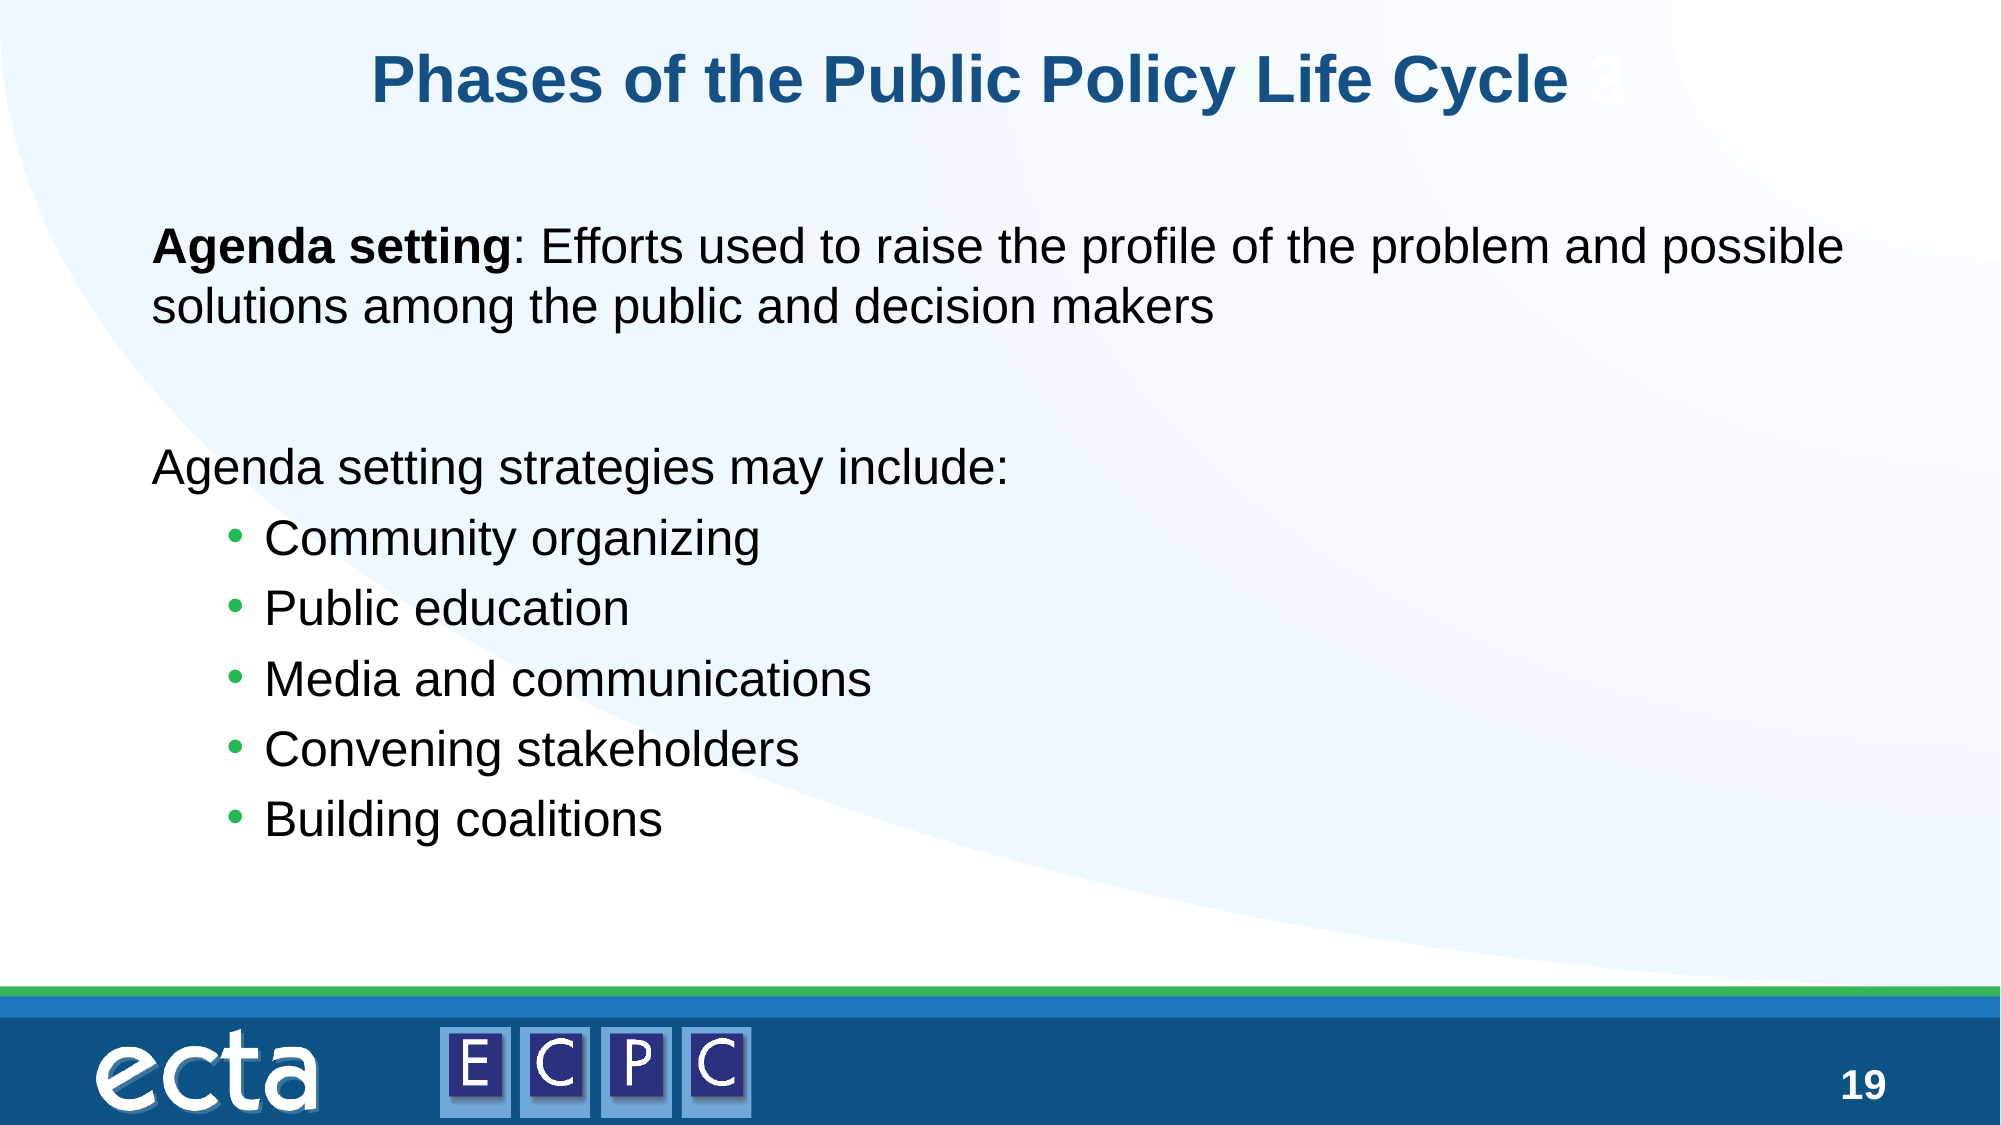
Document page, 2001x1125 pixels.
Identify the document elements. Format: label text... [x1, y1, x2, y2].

title Phases of the Public Policy Life Cycle 3 [96, 37, 1902, 188]
slide_number 19 [1699, 1041, 1902, 1125]
picture [0, 0, 2001, 1125]
list Agenda setting: Efforts used to raise the profile of the problem and possible solutions among the public and decision makers Agenda setting strategies may include: Community organizing Public education Media and communications Convening stakeholders Building coalitions [136, 205, 1862, 920]
